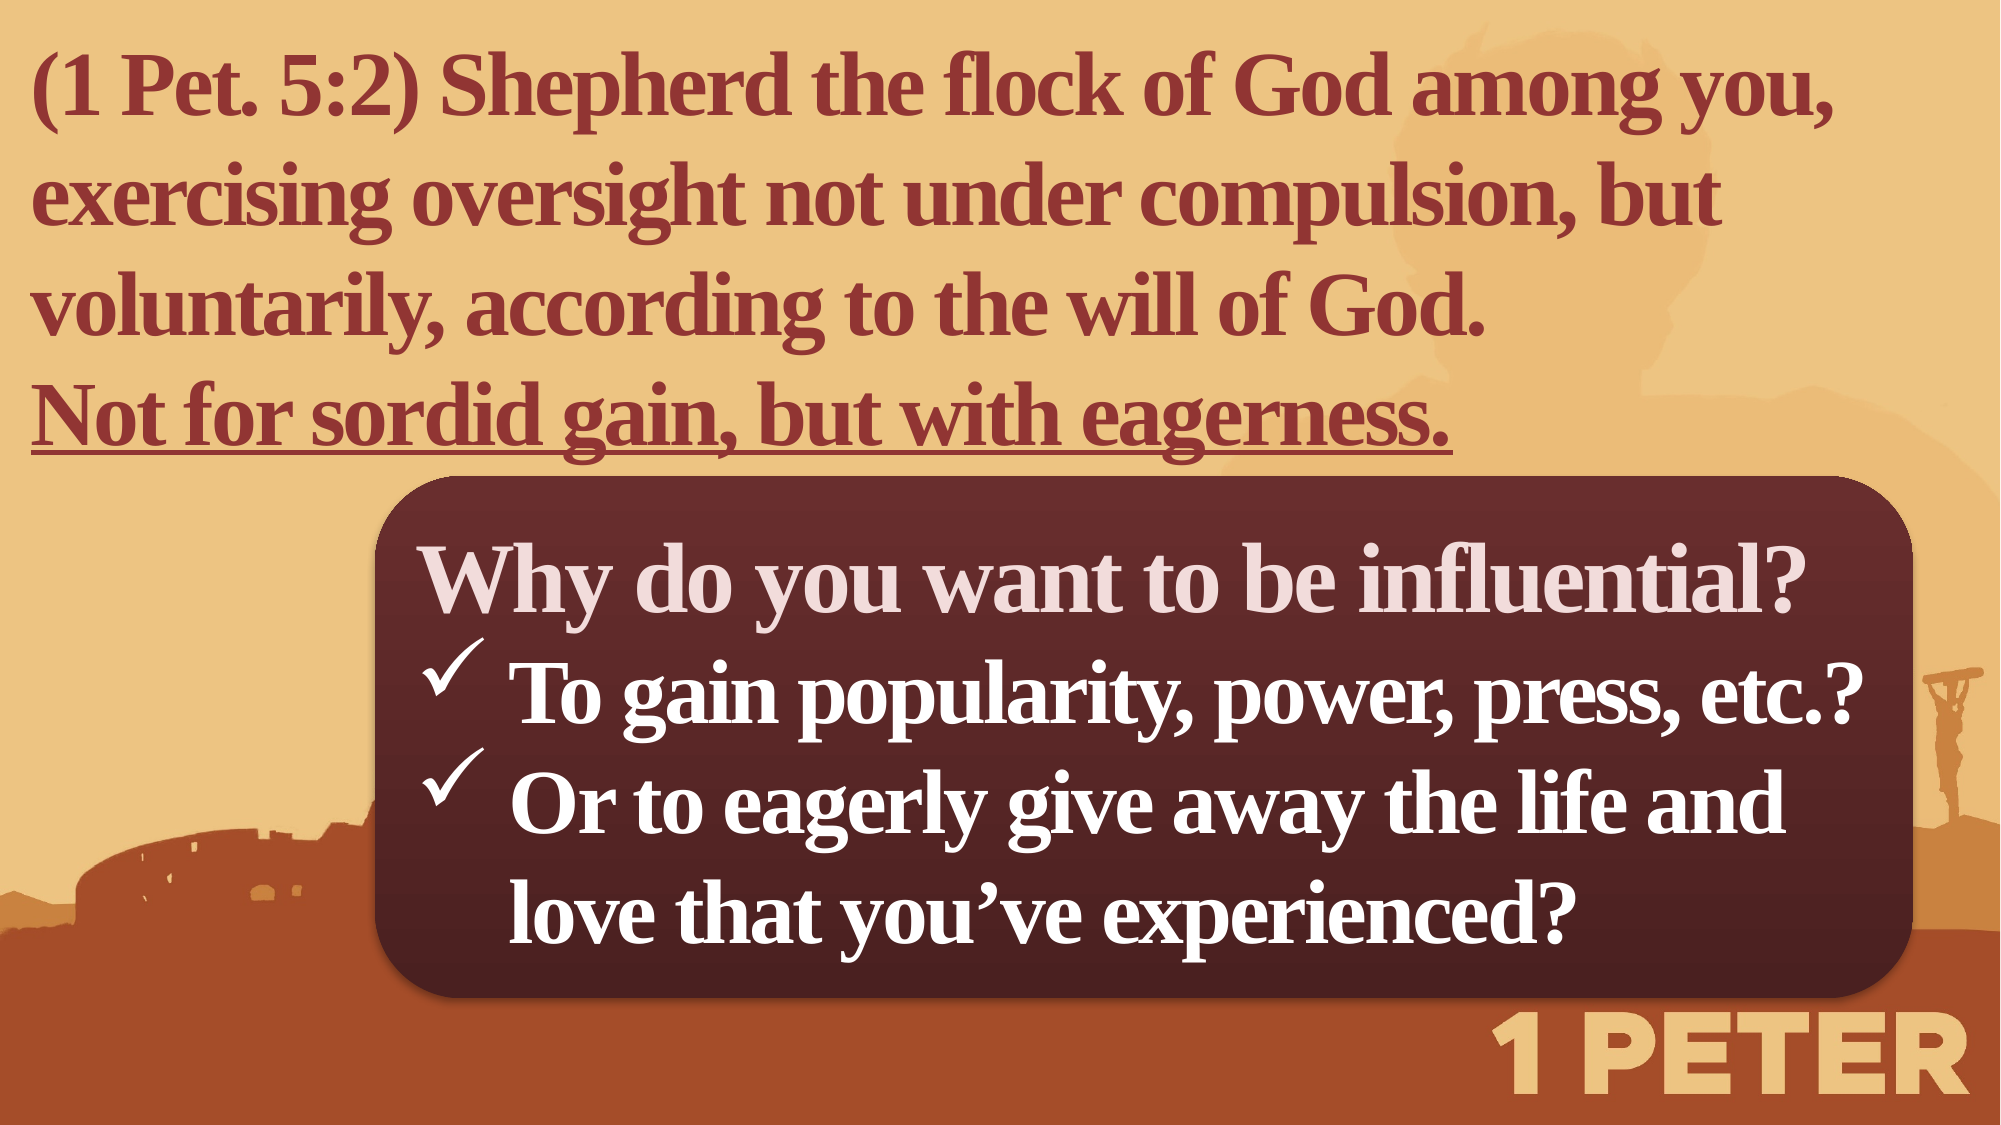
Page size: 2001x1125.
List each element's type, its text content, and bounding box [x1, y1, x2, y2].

picture [0, 0, 2001, 1125]
text_box (1 Pet. 5:2) Shepherd the flock of God among you, exercising oversight not under compulsion, but voluntarily, according to the will of God. Not for sordid gain, but with eagerness. [16, 16, 1975, 472]
text_box Why do you want to be influential? To gain popularity, power, press, etc.? Or to eagerly give away the life and love that you’ve experienced? [372, 473, 1916, 1001]
